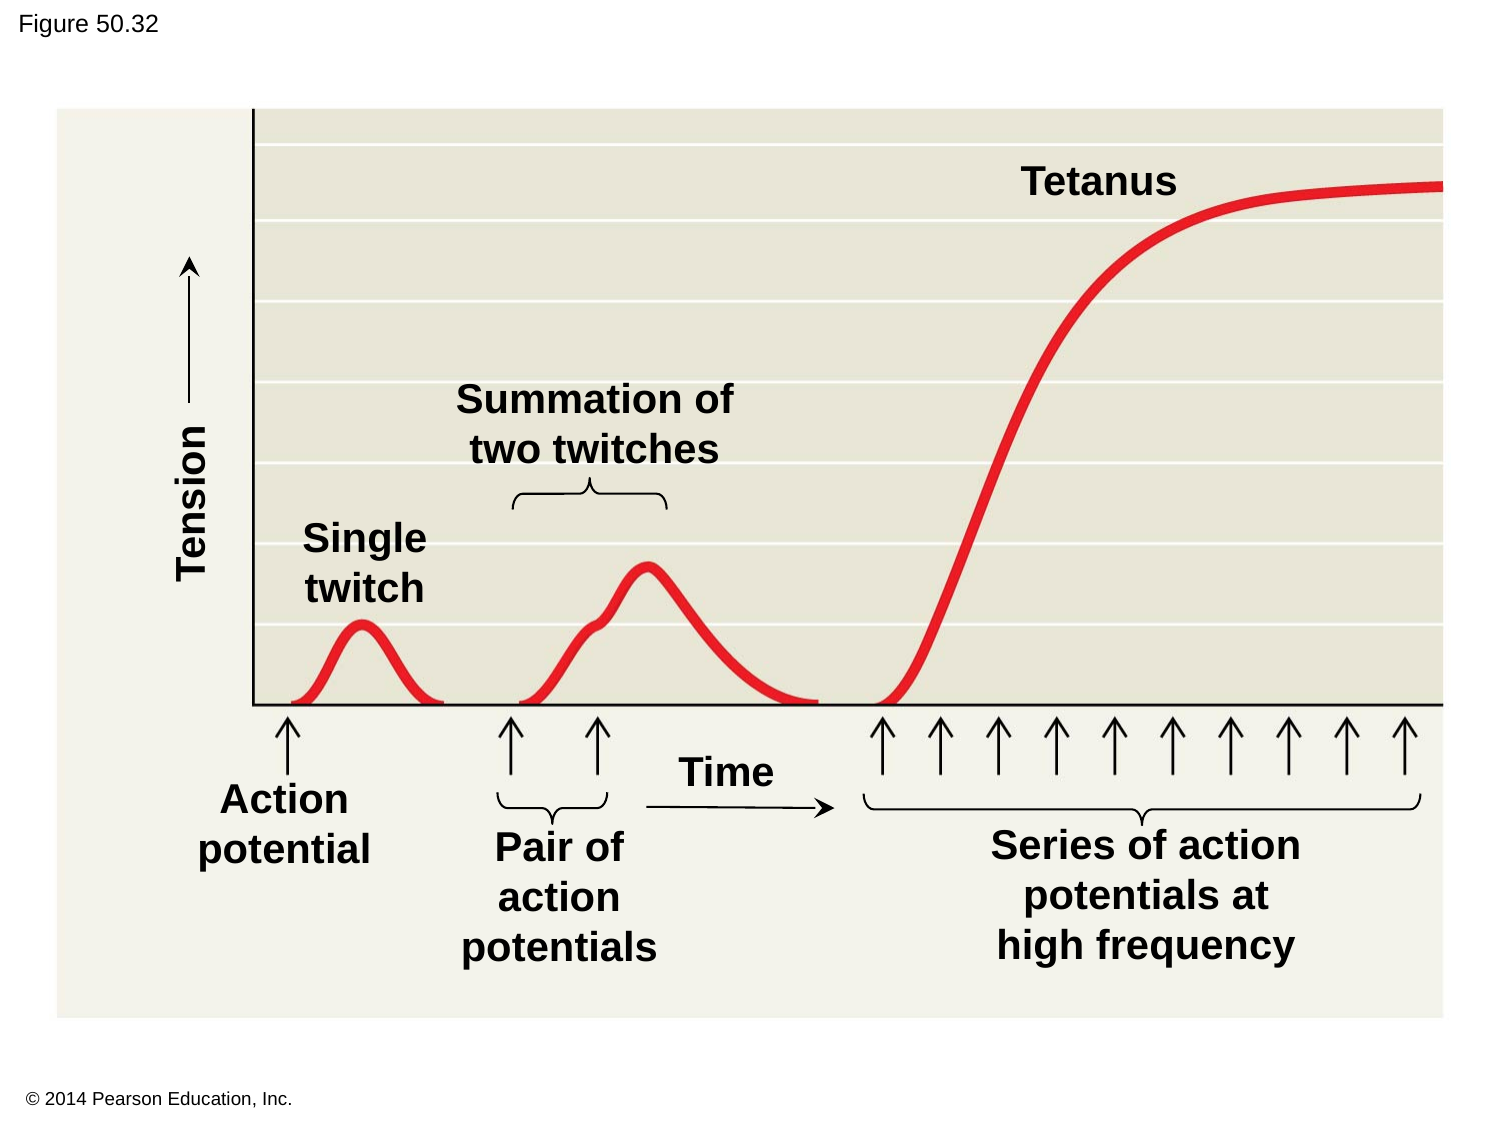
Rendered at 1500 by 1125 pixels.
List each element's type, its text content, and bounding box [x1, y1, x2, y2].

title Figure 50.32 [3, 0, 930, 50]
picture [48, 101, 1452, 1021]
